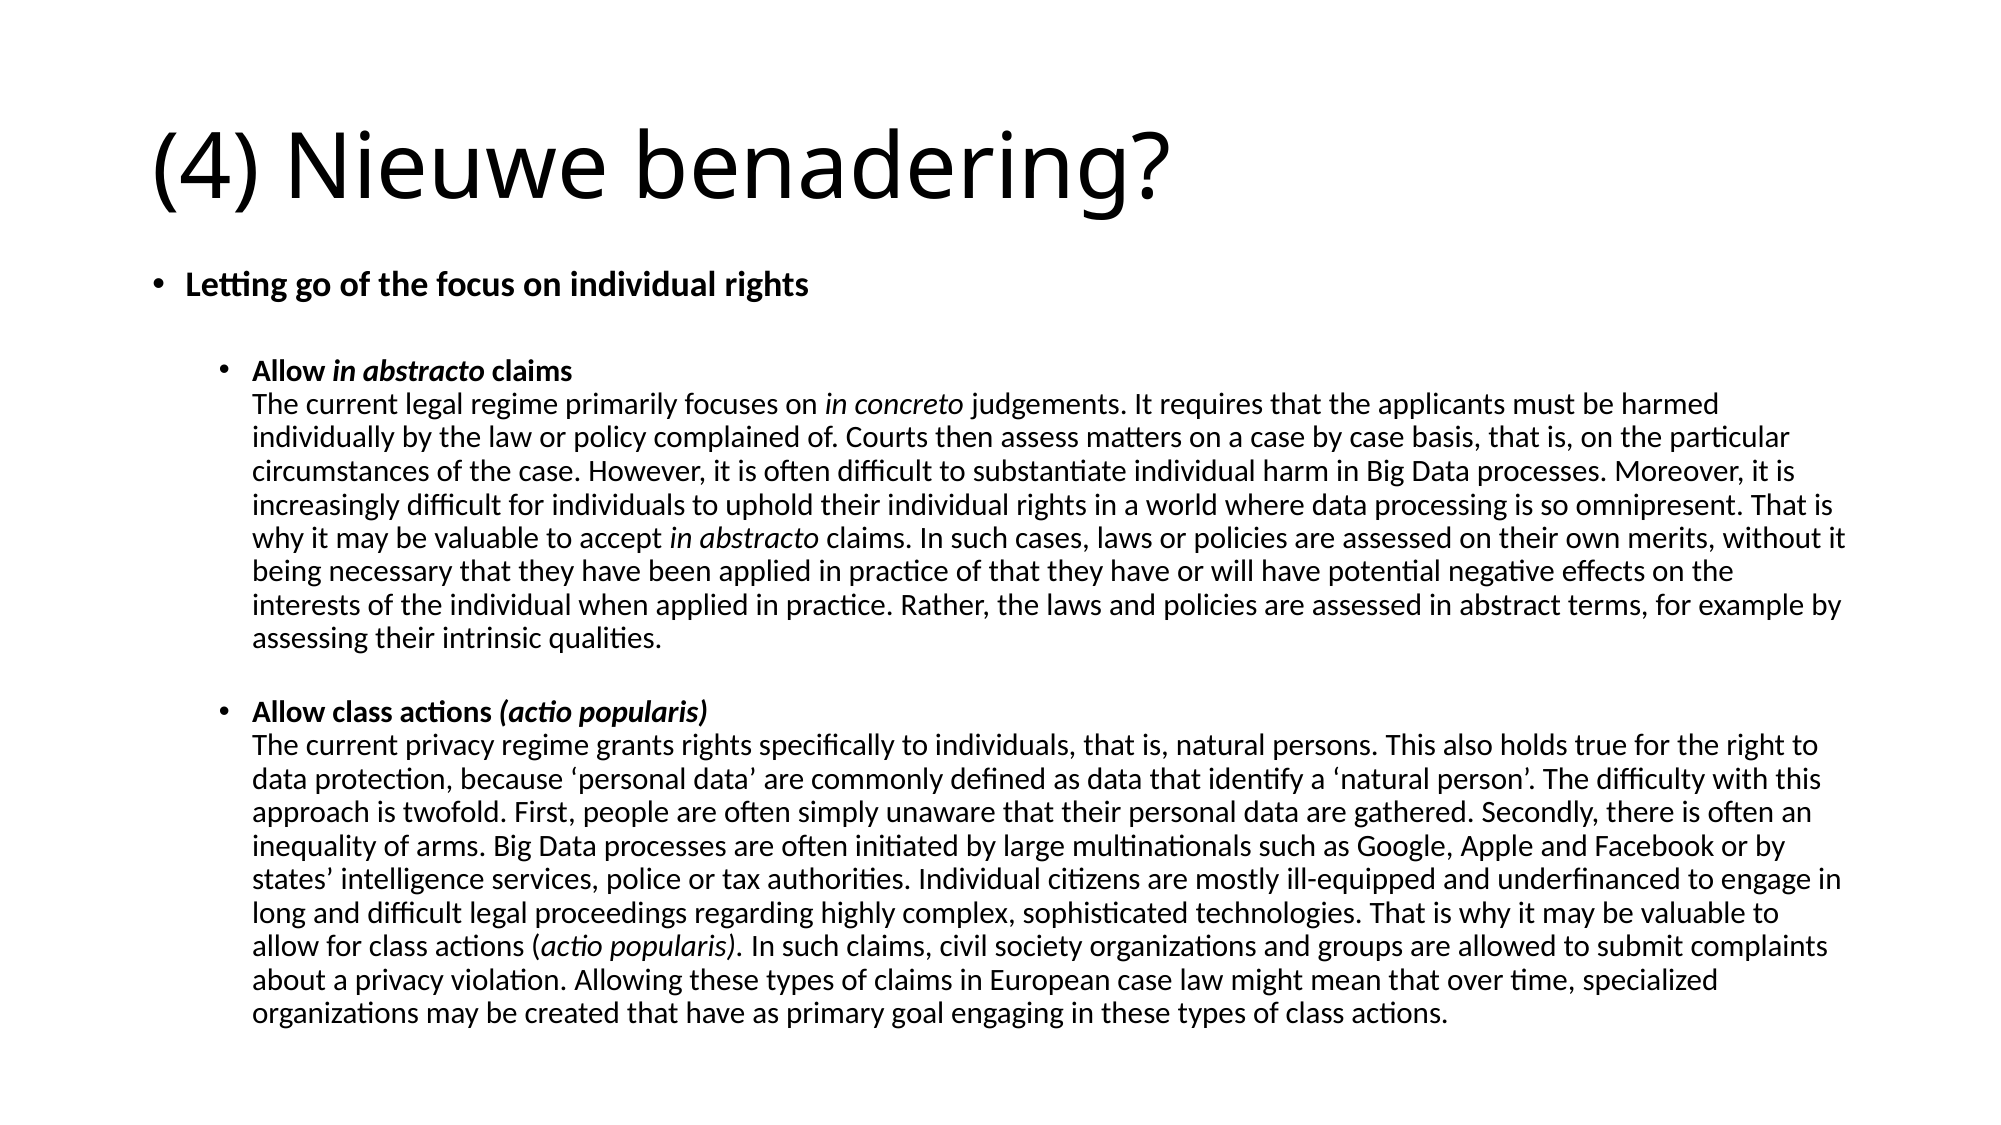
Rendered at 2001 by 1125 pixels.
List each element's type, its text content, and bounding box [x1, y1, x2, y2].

title (4) Nieuwe benadering? [137, 59, 1863, 258]
list Letting go of the focus on individual rights Allow in abstracto claims The current legal regime primarily focuses on in concreto judgements. It requires that the applicants must be harmed individually by the law or policy complained of. Courts then assess matters on a case by case basis, that is, on the particular circumstances of the case. However, it is often difficult to substantiate individual harm in Big Data processes. Moreover, it is increasingly difficult for individuals to uphold their individual rights in a world where data processing is so omnipresent. That is why it may be valuable to accept in abstracto claims. In such cases, laws or policies are assessed on their own merits, without it being necessary that they have been applied in practice of that they have or will have potential negative effects on the interests of the individual when applied in practice. Rather, the laws and policies are assessed in abstract terms, for example by assessing their intrinsic qualities. Allow class actions (actio popularis) The current privacy regime grants rights specifically to individuals, that is, natural persons. This also holds true for the right to data protection, because ‘personal data’ are commonly defined as data that identify a ‘natural person’. The difficulty with this approach is twofold. First, people are often simply unaware that their personal data are gathered. Secondly, there is often an inequality of arms. Big Data processes are often initiated by large multinationals such as Google, Apple and Facebook or by states’ intelligence services, police or tax authorities. Individual citizens are mostly ill-equipped and underfinanced to engage in long and difficult legal proceedings regarding highly complex, sophisticated technologies. That is why it may be valuable to allow for class actions (actio popularis). In such claims, civil society organizations and groups are allowed to submit complaints about a privacy violation. Allowing these types of claims in European case law might mean that over time, specialized organizations may be created that have as primary goal engaging in these types of class actions. [137, 258, 1863, 1052]
